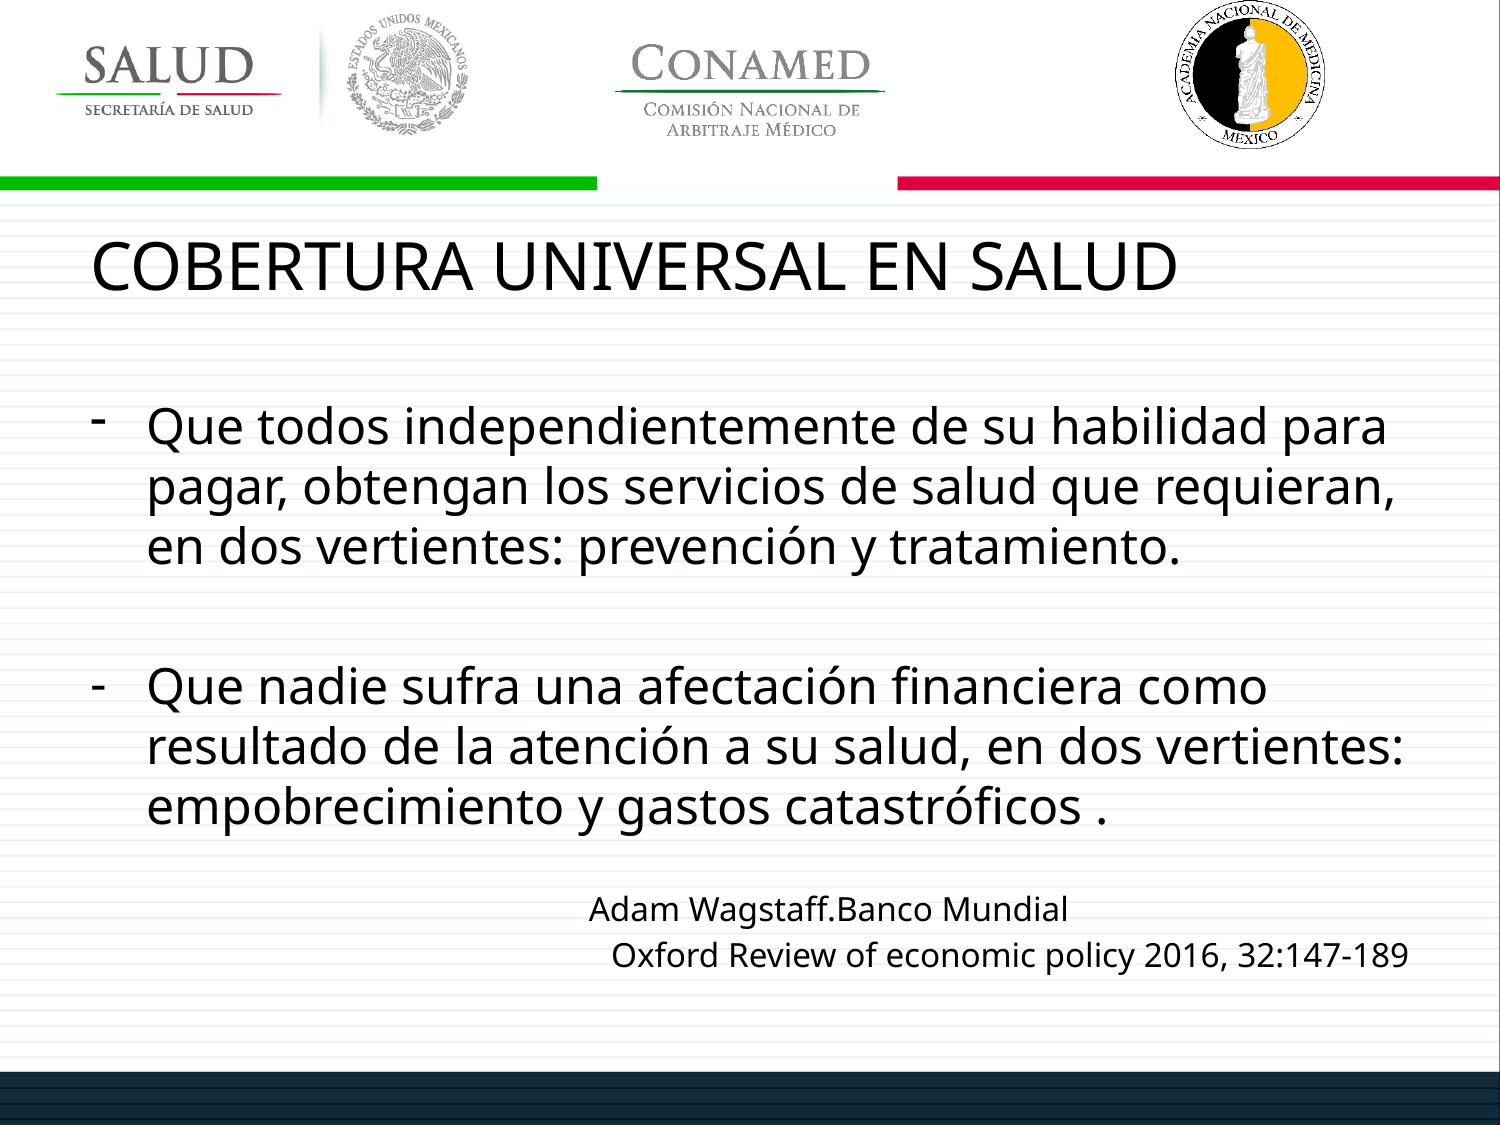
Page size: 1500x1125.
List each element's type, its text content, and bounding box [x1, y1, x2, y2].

list Que todos independientemente de su habilidad para pagar, obtengan los servicios de salud que requieran, en dos vertientes: prevención y tratamiento. Que nadie sufra una afectación financiera como resultado de la atención a su salud, en dos vertientes: empobrecimiento y gastos catastróficos . Adam Wagstaff.Banco Mundial Oxford Review of economic policy 2016, 32:147-189 [75, 387, 1425, 1125]
picture [0, 0, 1500, 1125]
title COBERTURA UNIVERSAL EN SALUD [75, 169, 1425, 358]
